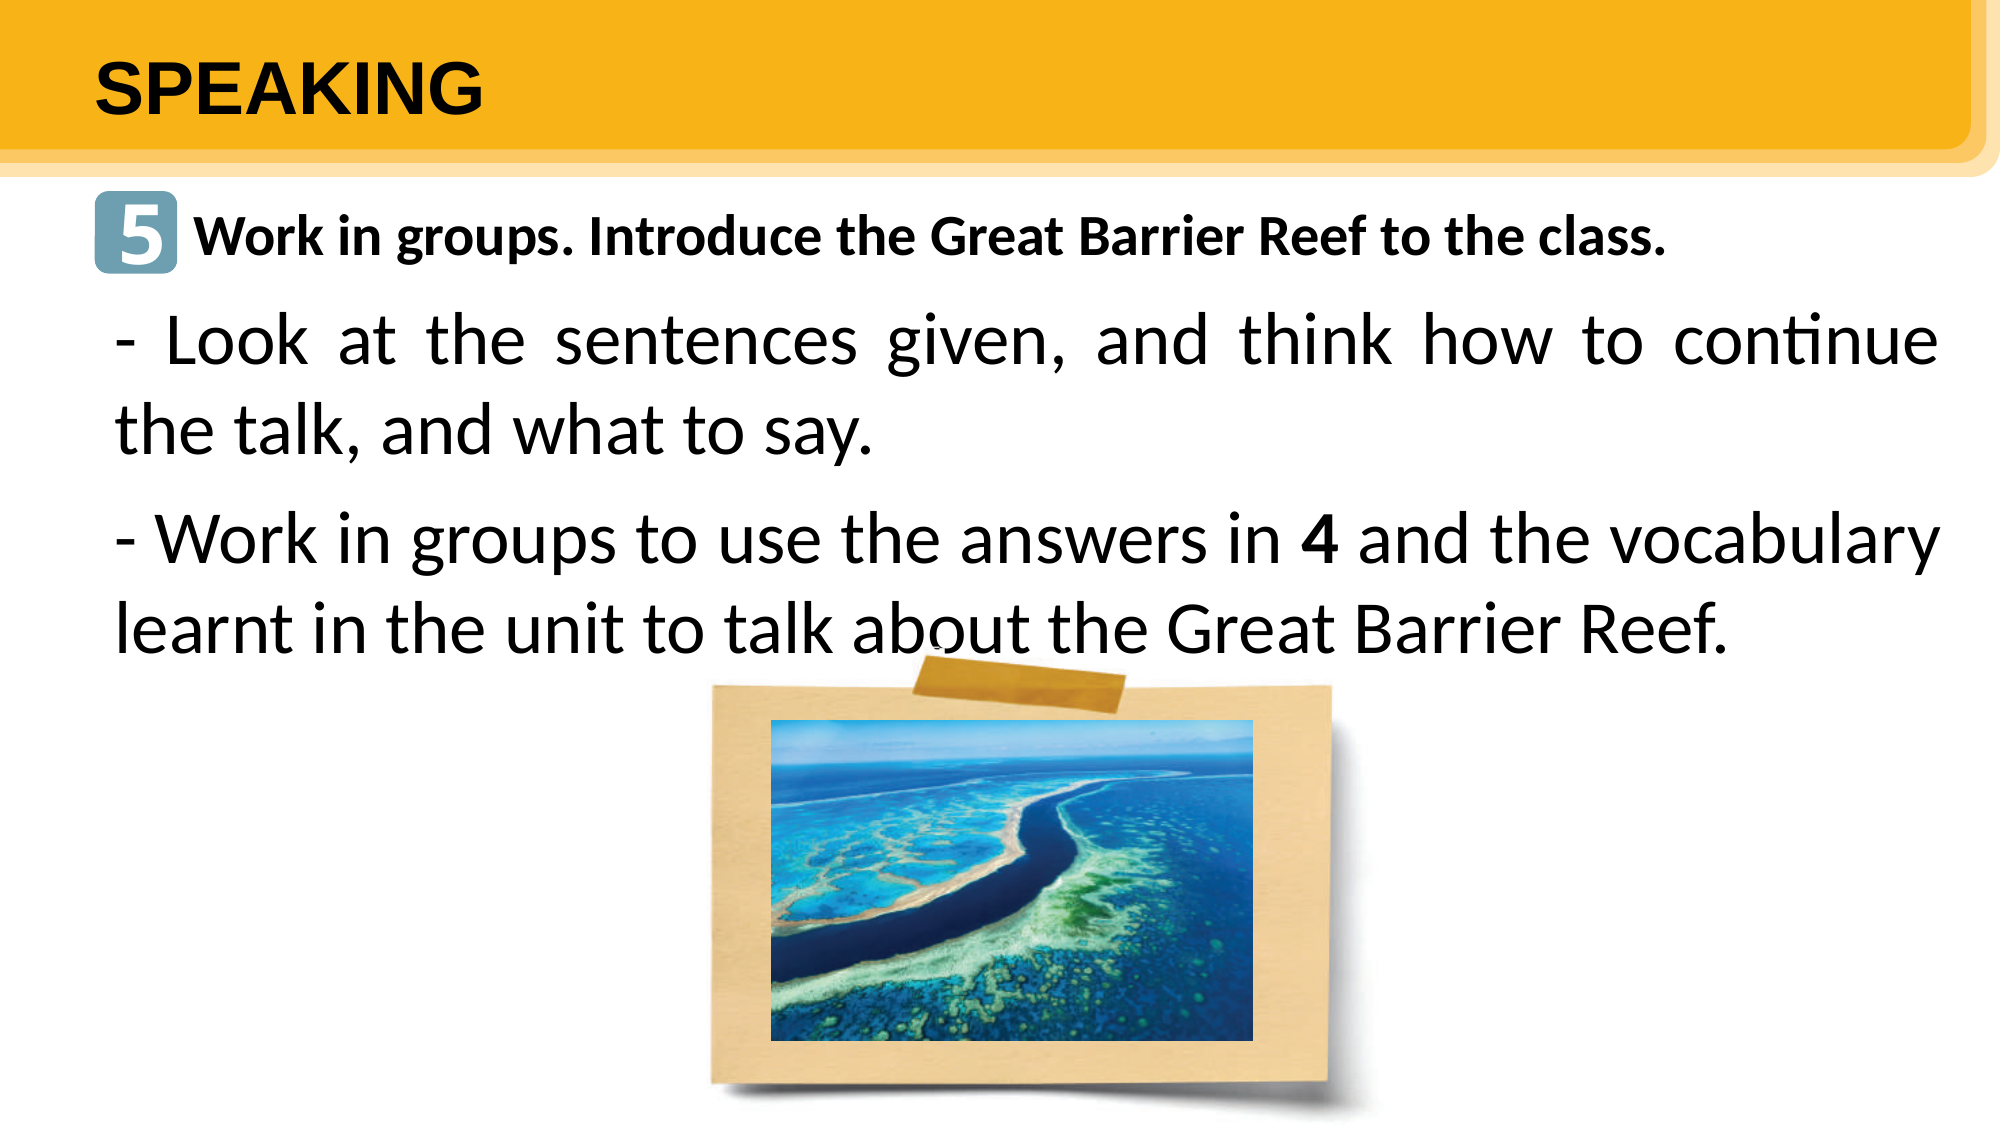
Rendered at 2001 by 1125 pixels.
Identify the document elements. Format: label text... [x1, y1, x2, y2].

text_box [169, 191, 179, 274]
text_box [93, 191, 103, 274]
text_box 5 [103, 178, 169, 282]
text_box Work in groups. Introduce the Great Barrier Reef to the class. [178, 189, 1861, 275]
text_box - Look at the sentences given, and think how to continue the talk, and what to say. [99, 282, 1957, 477]
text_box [0, 0, 2000, 178]
text_box - Work in groups to use the answers in 4 and the vocabulary learnt in the unit to talk about the Great Barrier Reef. [99, 481, 1957, 676]
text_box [696, 636, 1397, 1125]
